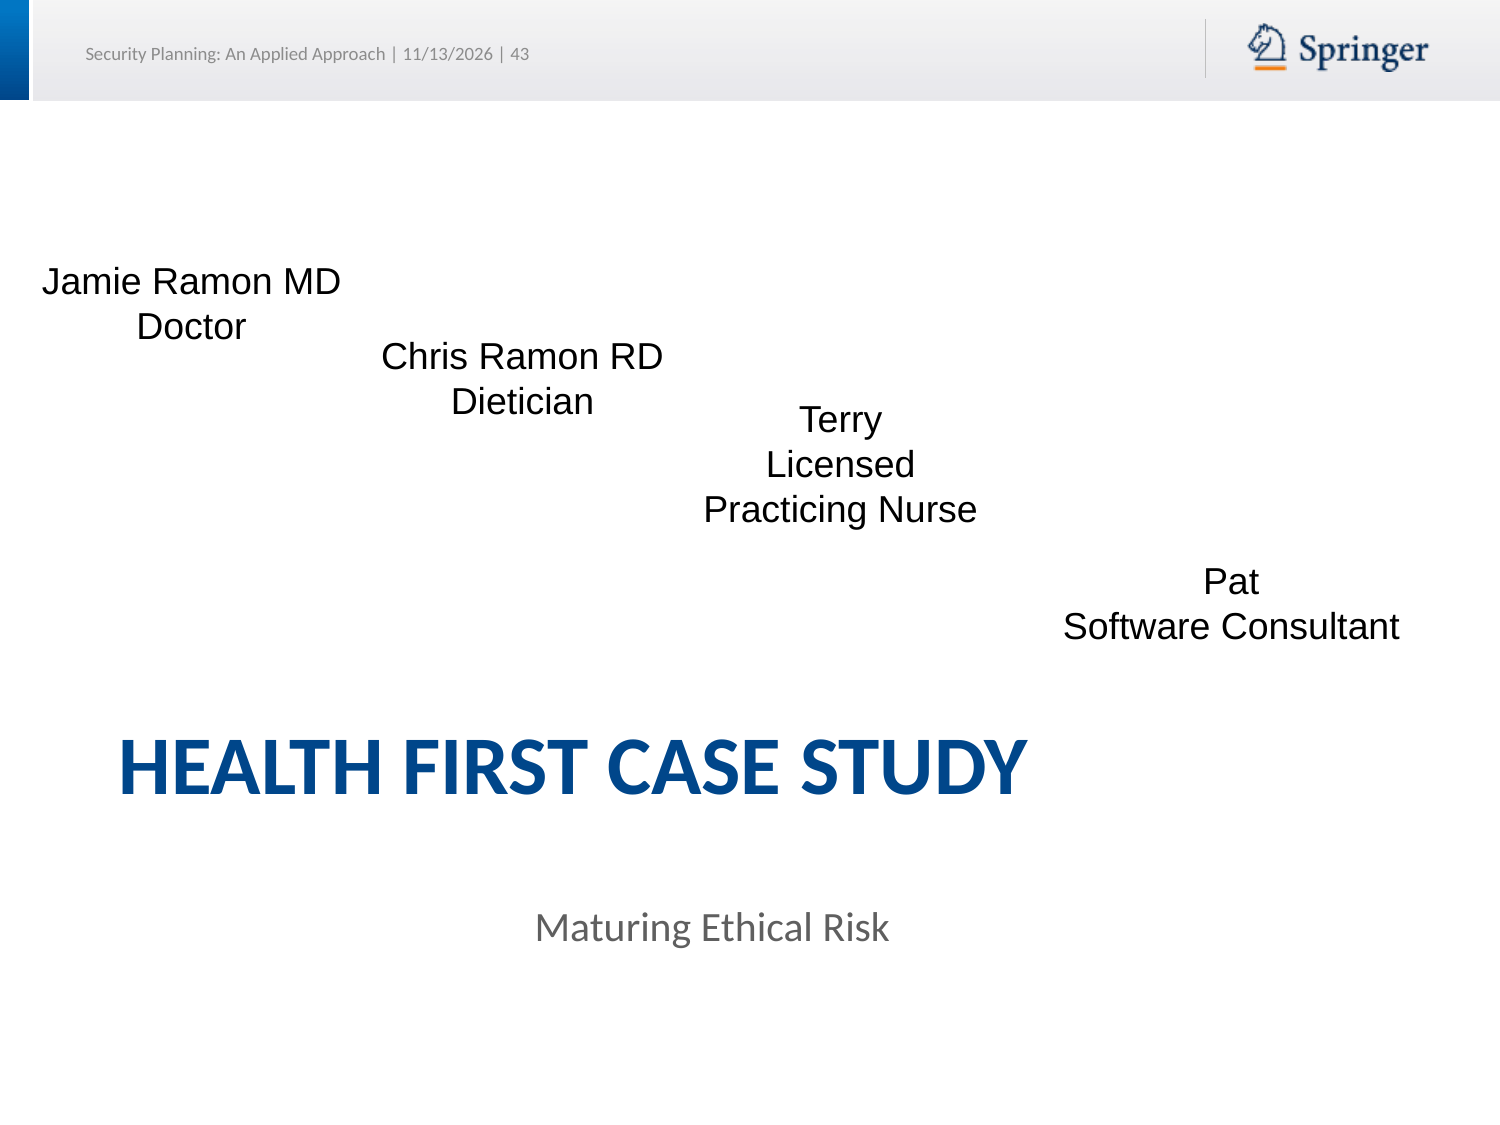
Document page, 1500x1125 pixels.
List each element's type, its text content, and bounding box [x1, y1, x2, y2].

text_box Pat Software Consultant [1047, 549, 1415, 655]
picture [33, 0, 1500, 101]
text_box Jamie Ramon MD Doctor [26, 249, 357, 355]
title Health First Case Study [118, 722, 1394, 947]
list Maturing Ethical Risk [75, 837, 1350, 950]
text_box Chris Ramon RD Dietician [366, 324, 679, 429]
text_box Terry Licensed Practicing Nurse [688, 387, 993, 538]
